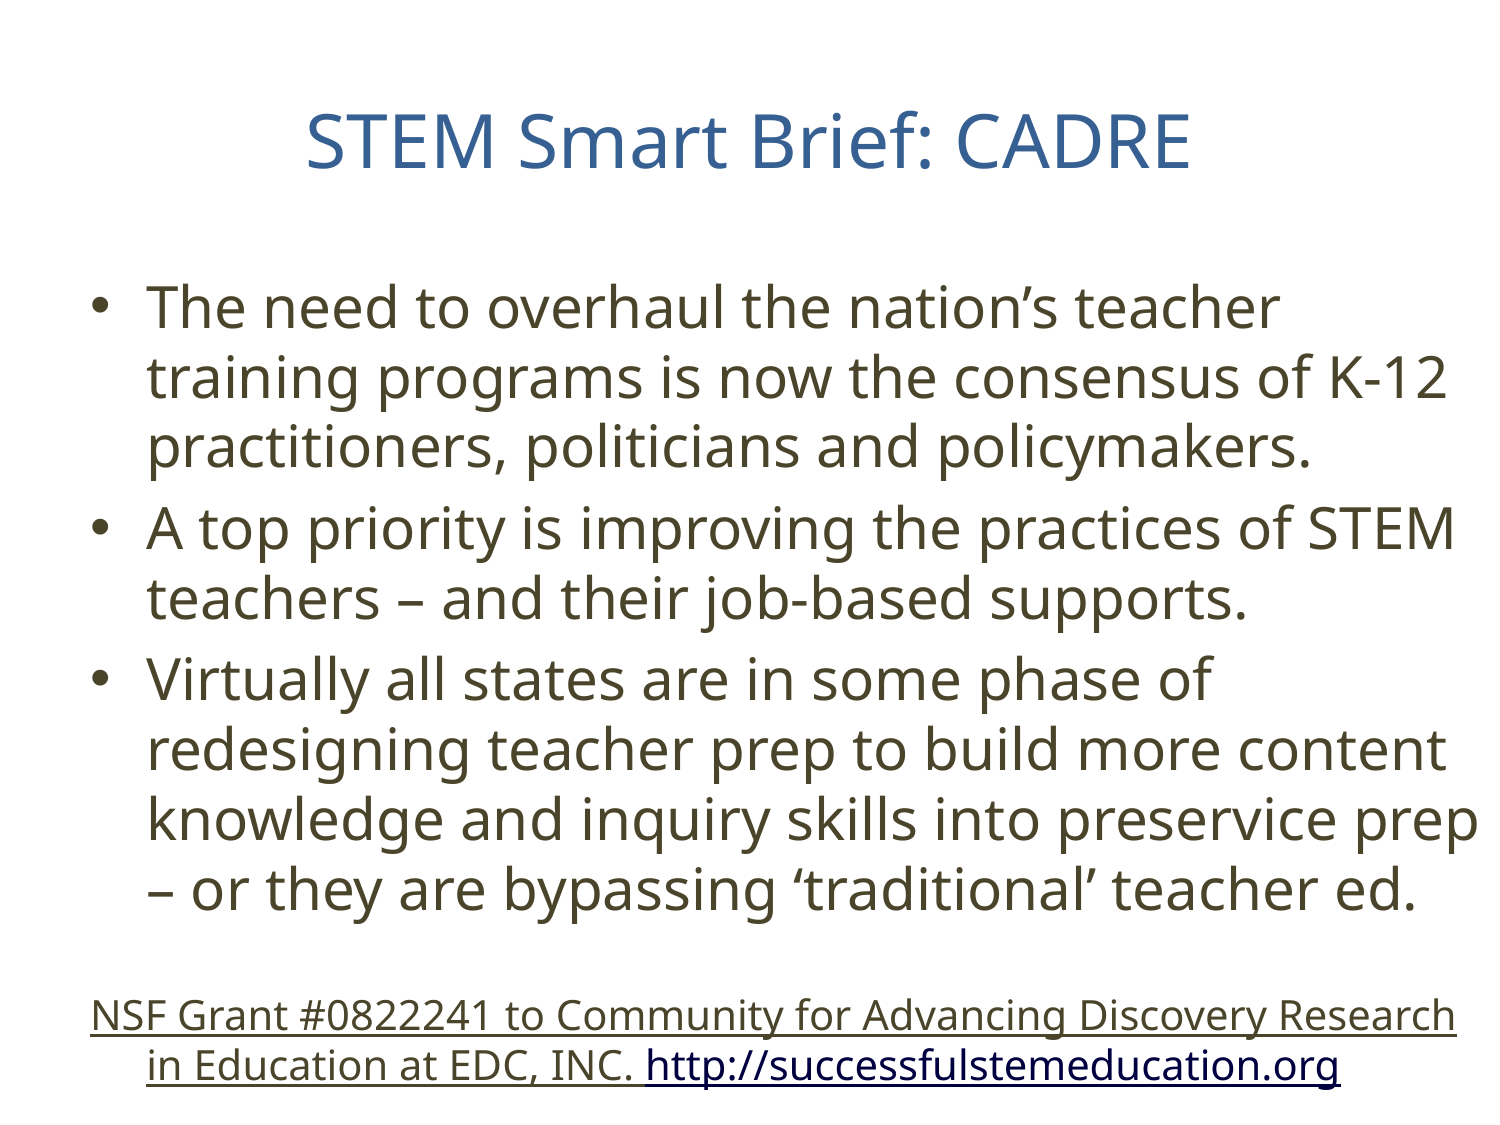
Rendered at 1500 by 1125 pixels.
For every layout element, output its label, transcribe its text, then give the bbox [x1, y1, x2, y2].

list The need to overhaul the nation’s teacher training programs is now the consensus of K-12 practitioners, politicians and policymakers. A top priority is improving the practices of STEM teachers – and their job-based supports. Virtually all states are in some phase of redesigning teacher prep to build more content knowledge and inquiry skills into preservice prep – or they are bypassing ‘traditional’ teacher ed. NSF Grant #0822241 to Community for Advancing Discovery Research in Education at EDC, INC. http://successfulstemeducation.org [75, 262, 1500, 1125]
title STEM Smart Brief: CADRE [75, 45, 1425, 233]
